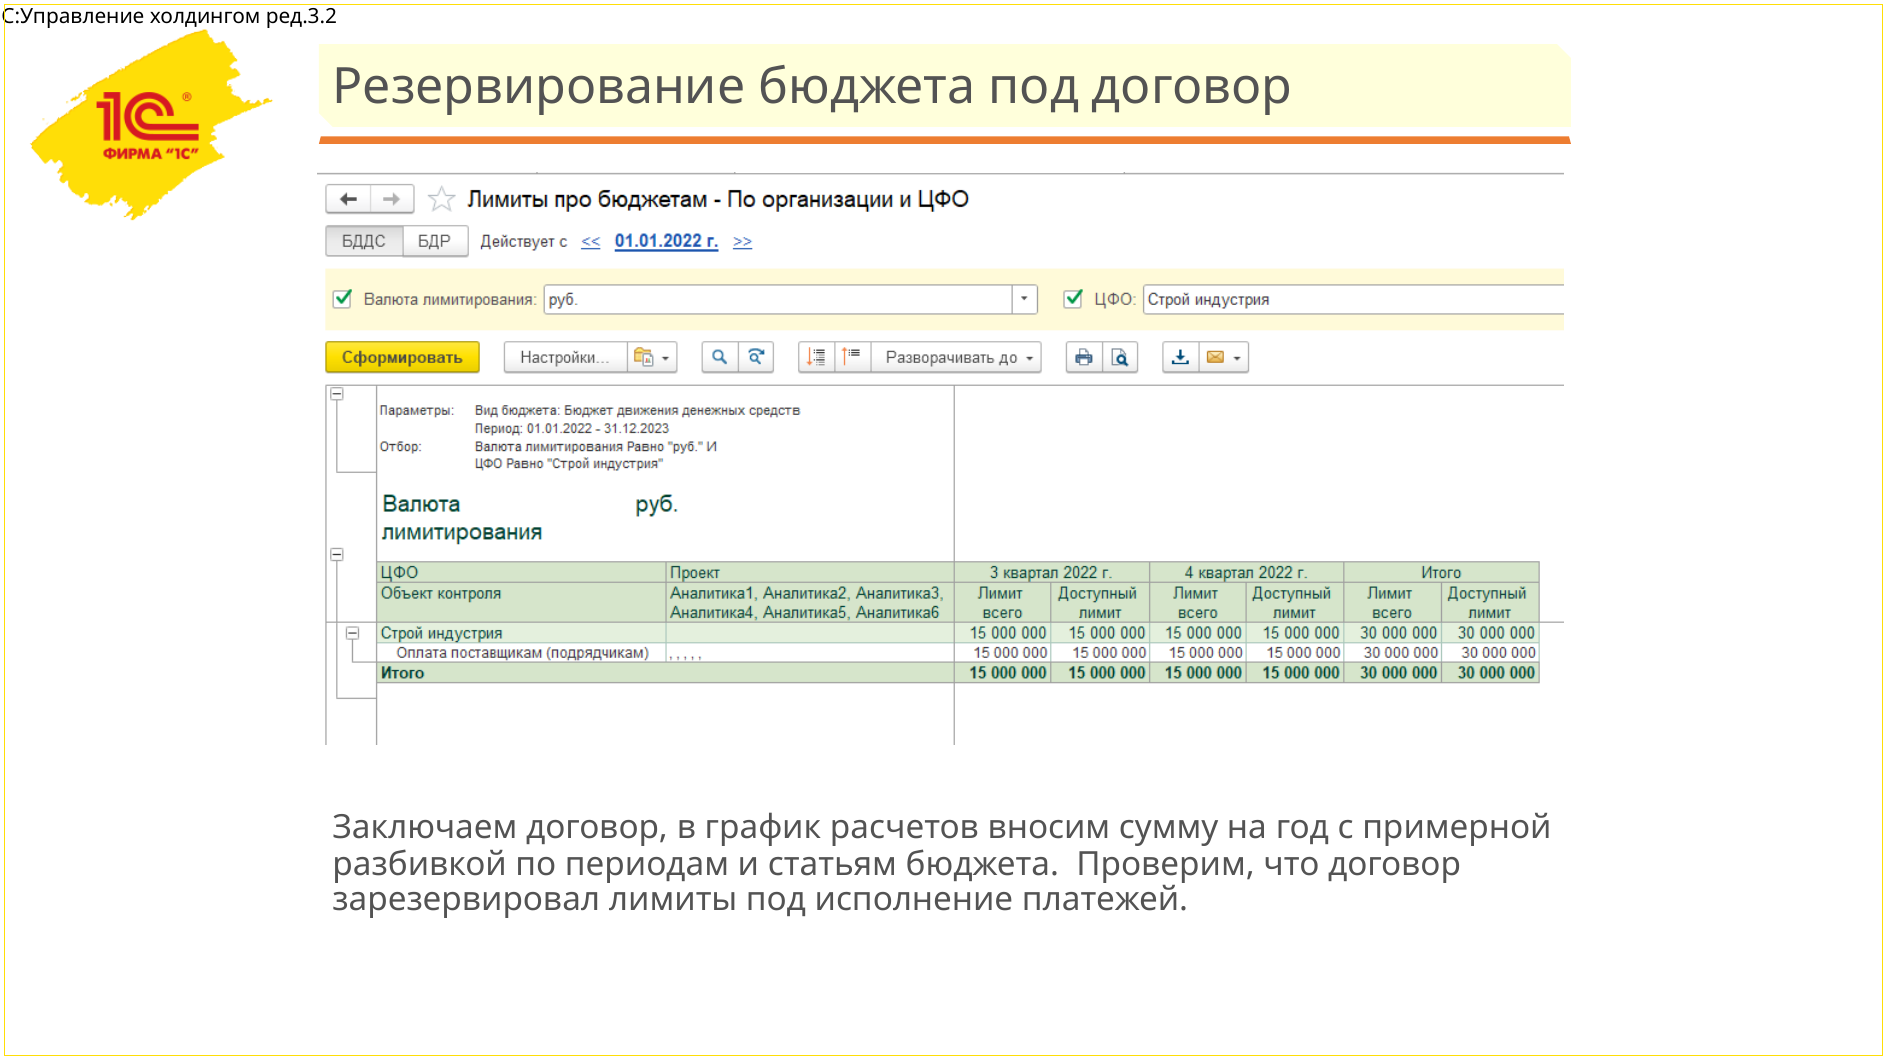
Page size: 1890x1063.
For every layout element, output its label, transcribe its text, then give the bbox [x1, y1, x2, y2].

list Заключаем договор, в график расчетов вносим сумму на год с примерной разбивкой по периодам и статьям бюджета. Проверим, что договор зарезервировал лимиты под исполнение платежей. [317, 802, 1611, 922]
picture [317, 172, 1564, 745]
title Резервирование бюджета под договор [317, 52, 1570, 114]
picture [23, 24, 278, 225]
